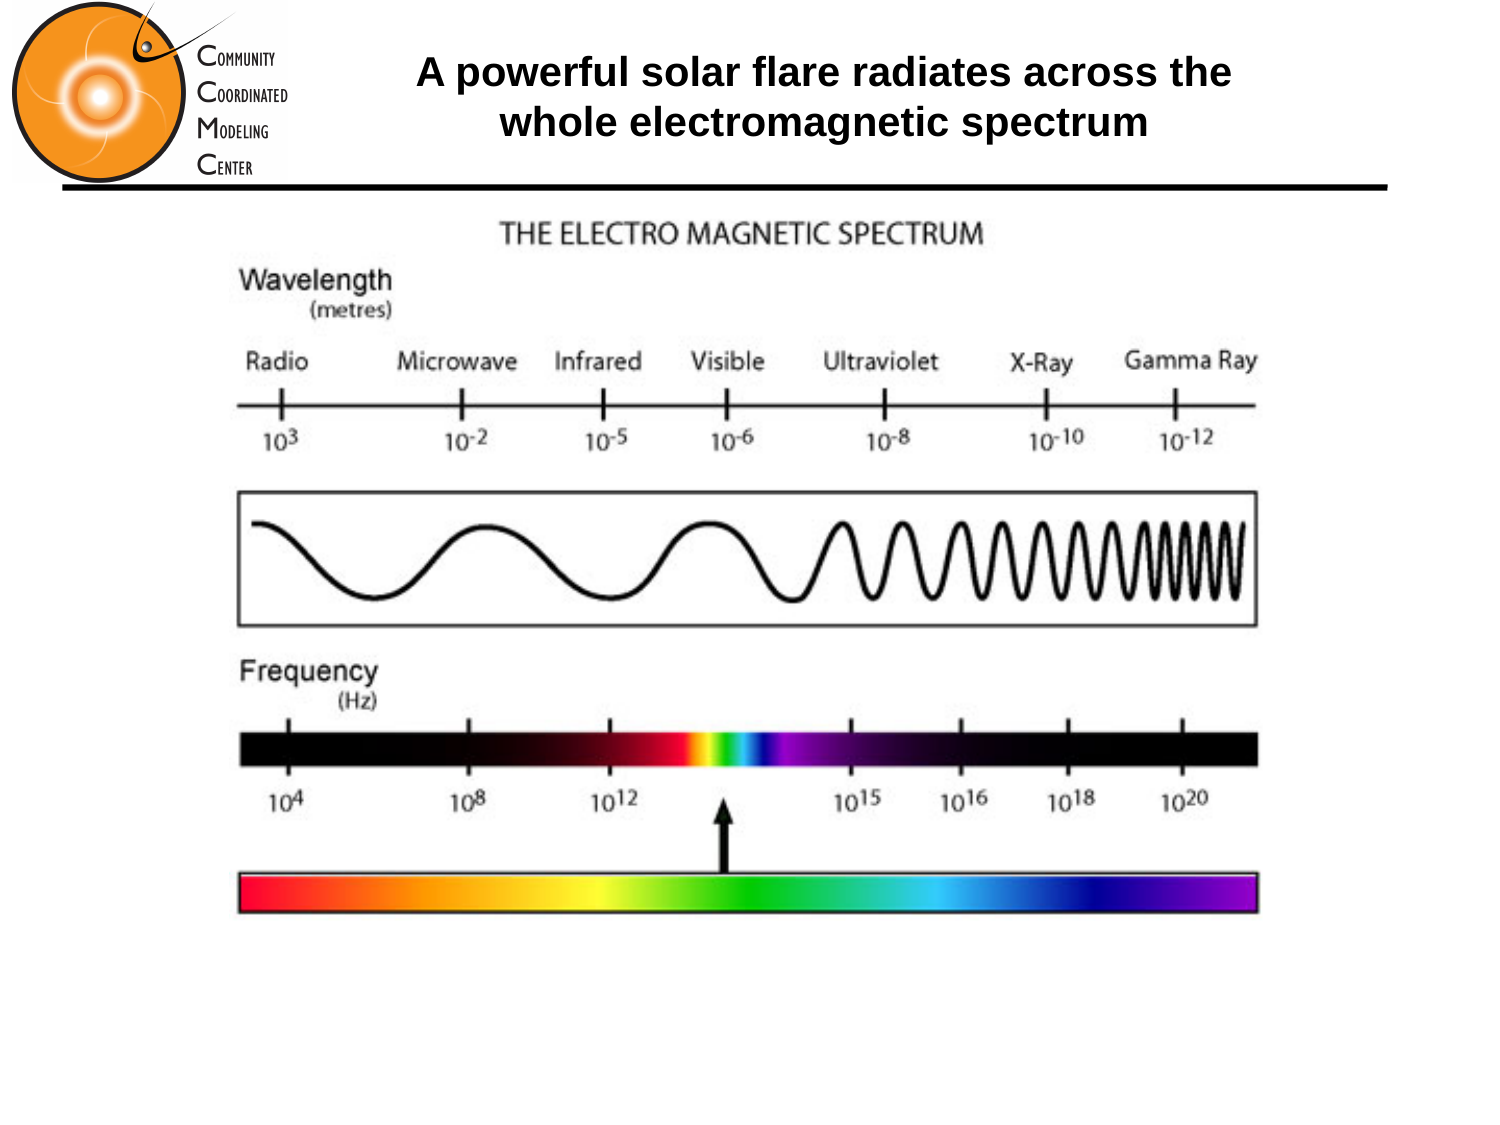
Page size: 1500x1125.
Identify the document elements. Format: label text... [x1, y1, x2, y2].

picture [12, 0, 288, 183]
text_box A powerful solar flare radiates across the whole electromagnetic spectrum [398, 37, 1250, 153]
picture [228, 203, 1272, 925]
